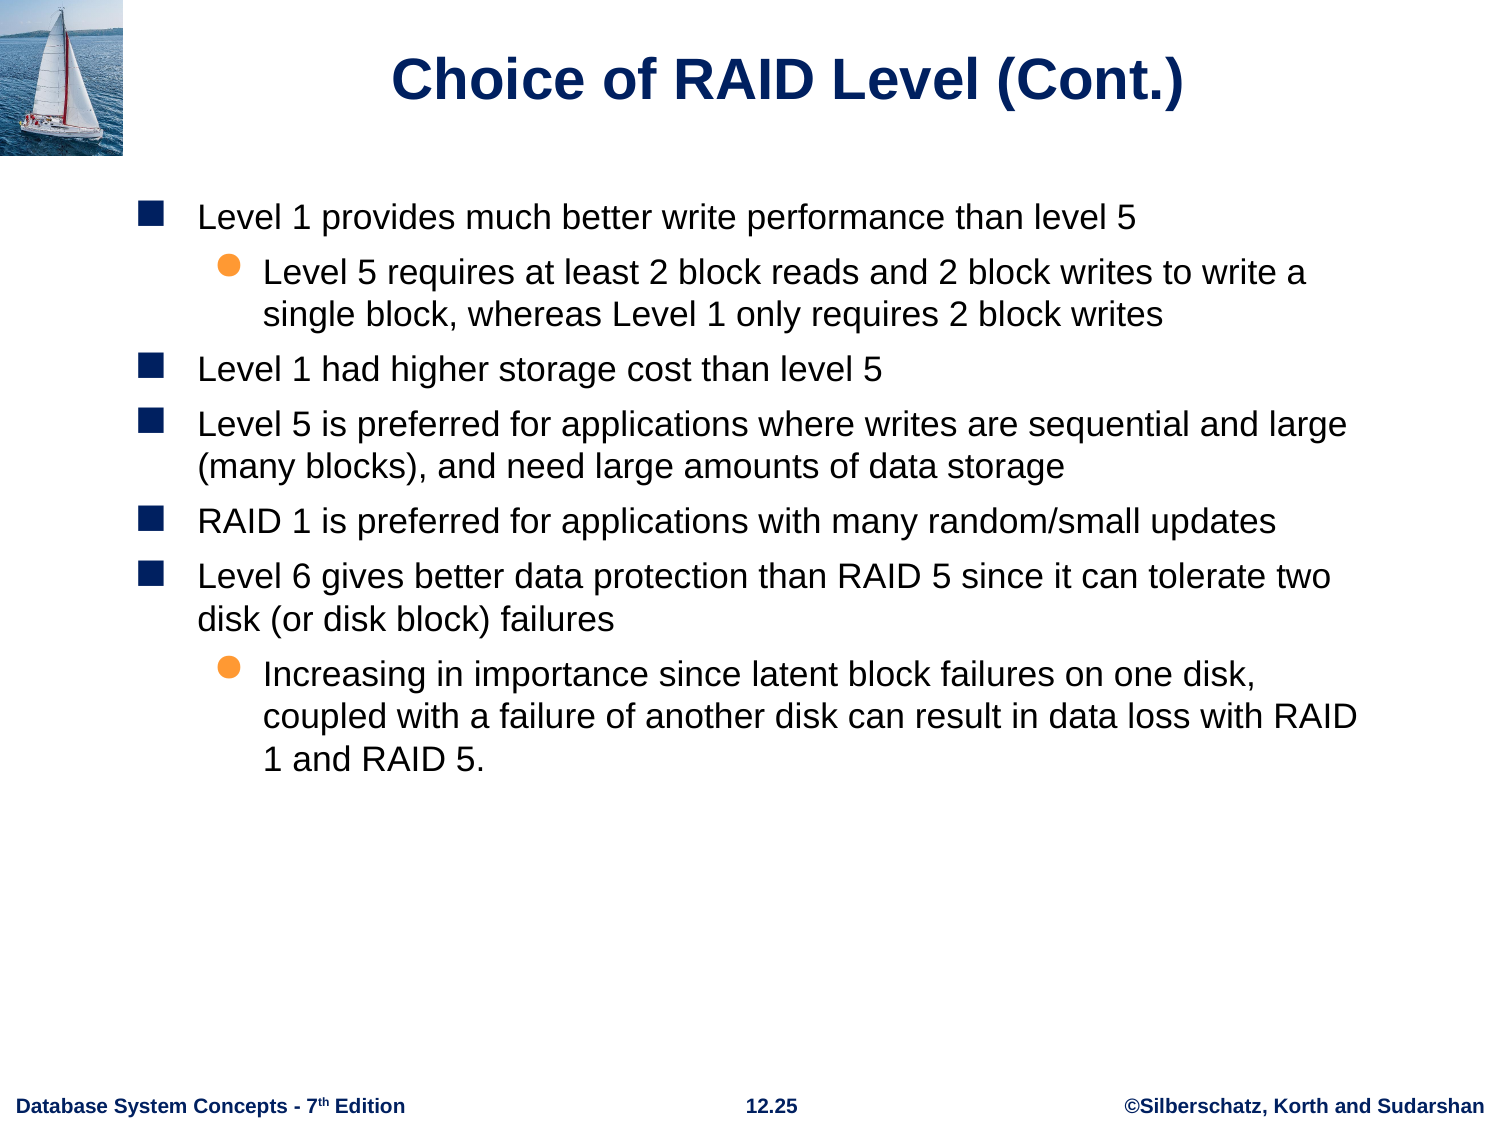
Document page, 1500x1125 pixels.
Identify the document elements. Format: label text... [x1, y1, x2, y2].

title Choice of RAID Level (Cont.) [125, 18, 1452, 120]
list Level 1 provides much better write performance than level 5 Level 5 requires at least 2 block reads and 2 block writes to write a single block, whereas Level 1 only requires 2 block writes Level 1 had higher storage cost than level 5 Level 5 is preferred for applications where writes are sequential and large (many blocks), and need large amounts of data storage RAID 1 is preferred for applications with many random/small updates Level 6 gives better data protection than RAID 5 since it can tolerate two disk (or disk block) failures Increasing in importance since latent block failures on one disk, coupled with a failure of another disk can result in data loss with RAID 1 and RAID 5. [126, 186, 1385, 804]
picture [0, 0, 123, 156]
